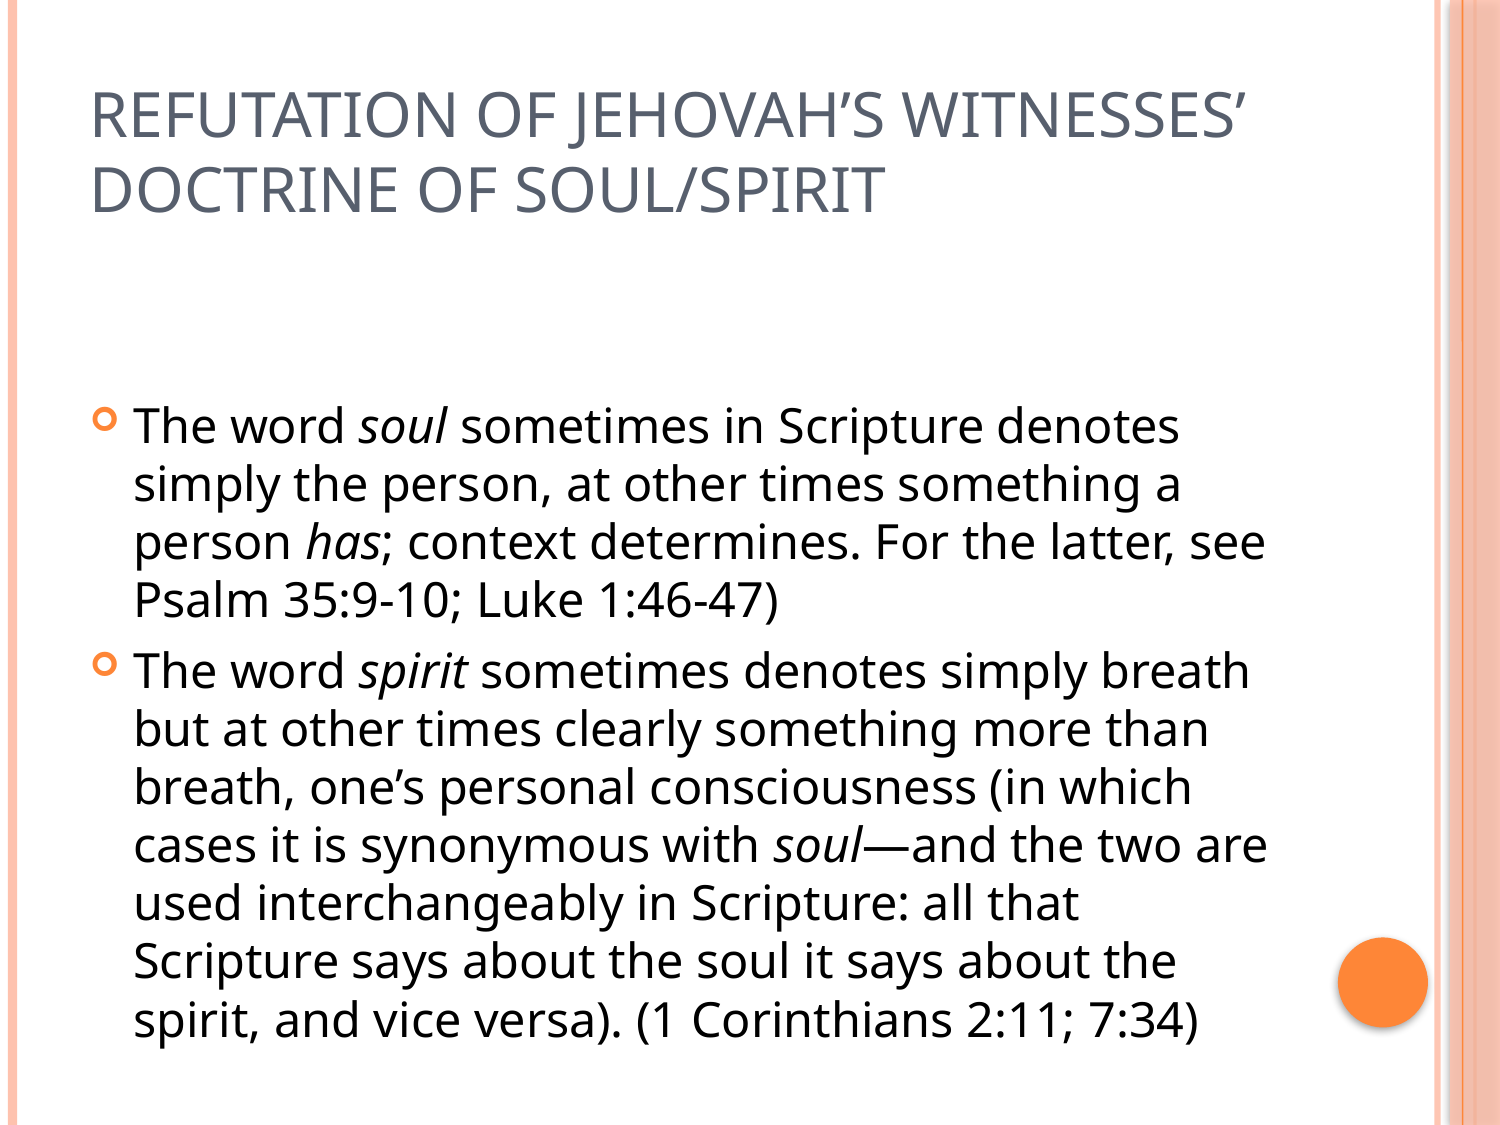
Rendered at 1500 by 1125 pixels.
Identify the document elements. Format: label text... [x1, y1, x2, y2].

list The word soul sometimes in Scripture denotes simply the person, at other times something a person has; context determines. For the latter, see Psalm 35:9-10; Luke 1:46-47) The word spirit sometimes denotes simply breath but at other times clearly something more than breath, one’s personal consciousness (in which cases it is synonymous with soul—and the two are used interchangeably in Scripture: all that Scripture says about the soul it says about the spirit, and vice versa). (1 Corinthians 2:11; 7:34) [75, 387, 1300, 1062]
title Refutation of Jehovah’s Witnesses’ doctrine of soul/spirit [75, 45, 1300, 233]
